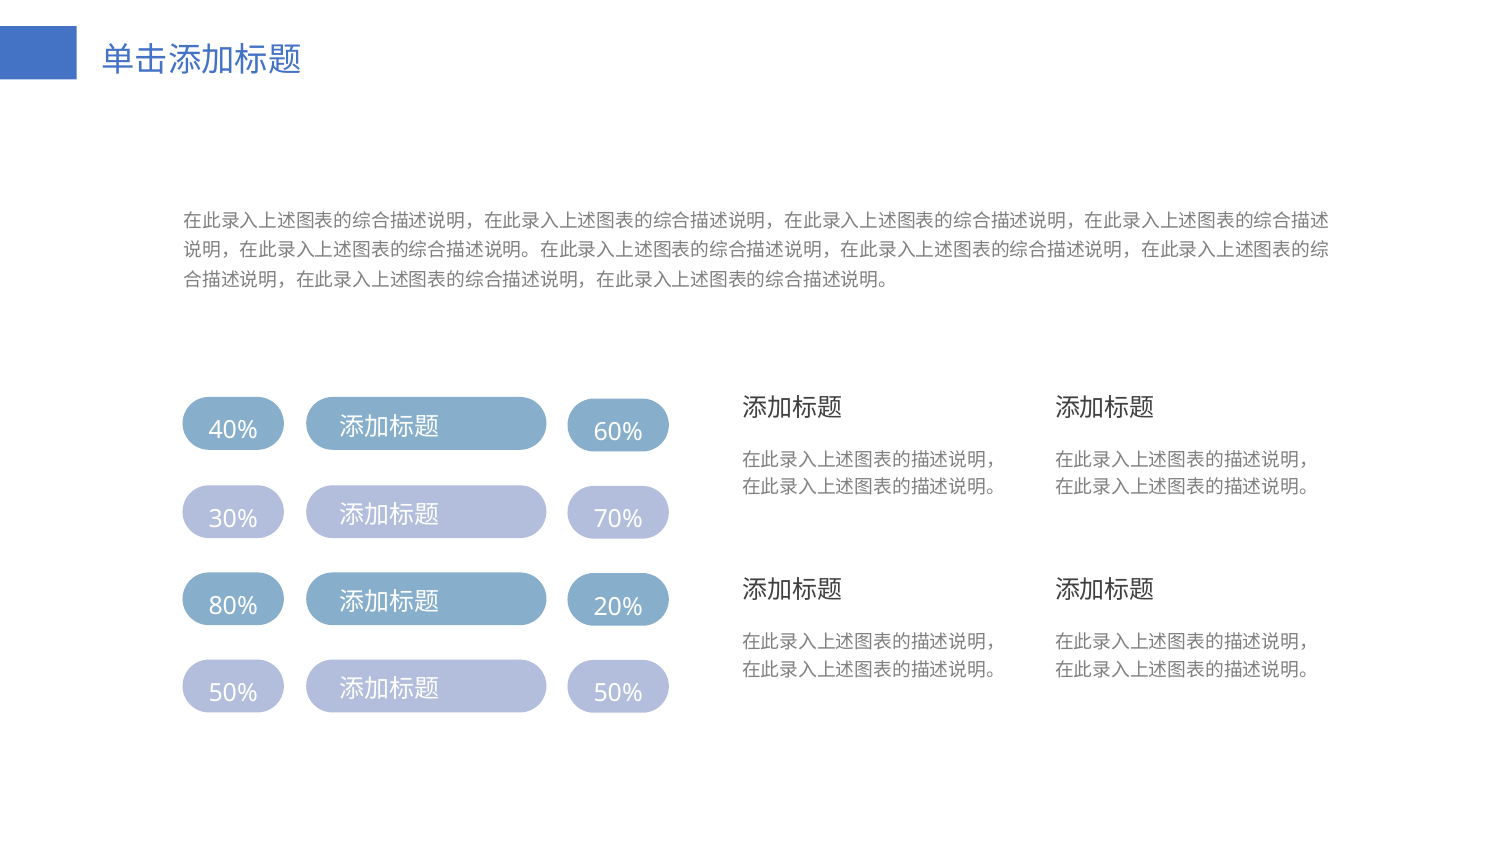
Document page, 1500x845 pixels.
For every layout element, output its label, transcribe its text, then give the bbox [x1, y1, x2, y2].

text_box 添加标题 [1043, 385, 1235, 427]
text_box 在此录入上述图表的描述说明，在此录入上述图表的描述说明。 [730, 620, 1025, 686]
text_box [182, 659, 669, 716]
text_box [182, 485, 669, 542]
text_box 在此录入上述图表的描述说明，在此录入上述图表的描述说明。 [1043, 437, 1335, 503]
text_box 在此录入上述图表的描述说明，在此录入上述图表的描述说明。 [730, 437, 1025, 503]
text_box 在此录入上述图表的描述说明，在此录入上述图表的描述说明。 [1043, 620, 1335, 686]
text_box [182, 396, 669, 454]
text_box 在此录入上述图表的综合描述说明，在此录入上述图表的综合描述说明，在此录入上述图表的综合描述说明，在此录入上述图表的综合描述说明，在此录入上述图表的综合描述说明。在此录入上述图表的综合描述说明，在此录入上述图表的综合描述说明，在此录入上述图表的综合描述说明，在此录入上述图表的综合描述说明，在此录入上述图表的综合描述说明。 [172, 196, 1343, 296]
text_box 添加标题 [1043, 568, 1235, 610]
text_box 添加标题 [730, 568, 922, 610]
text_box 添加标题 [730, 385, 922, 427]
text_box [182, 572, 669, 629]
